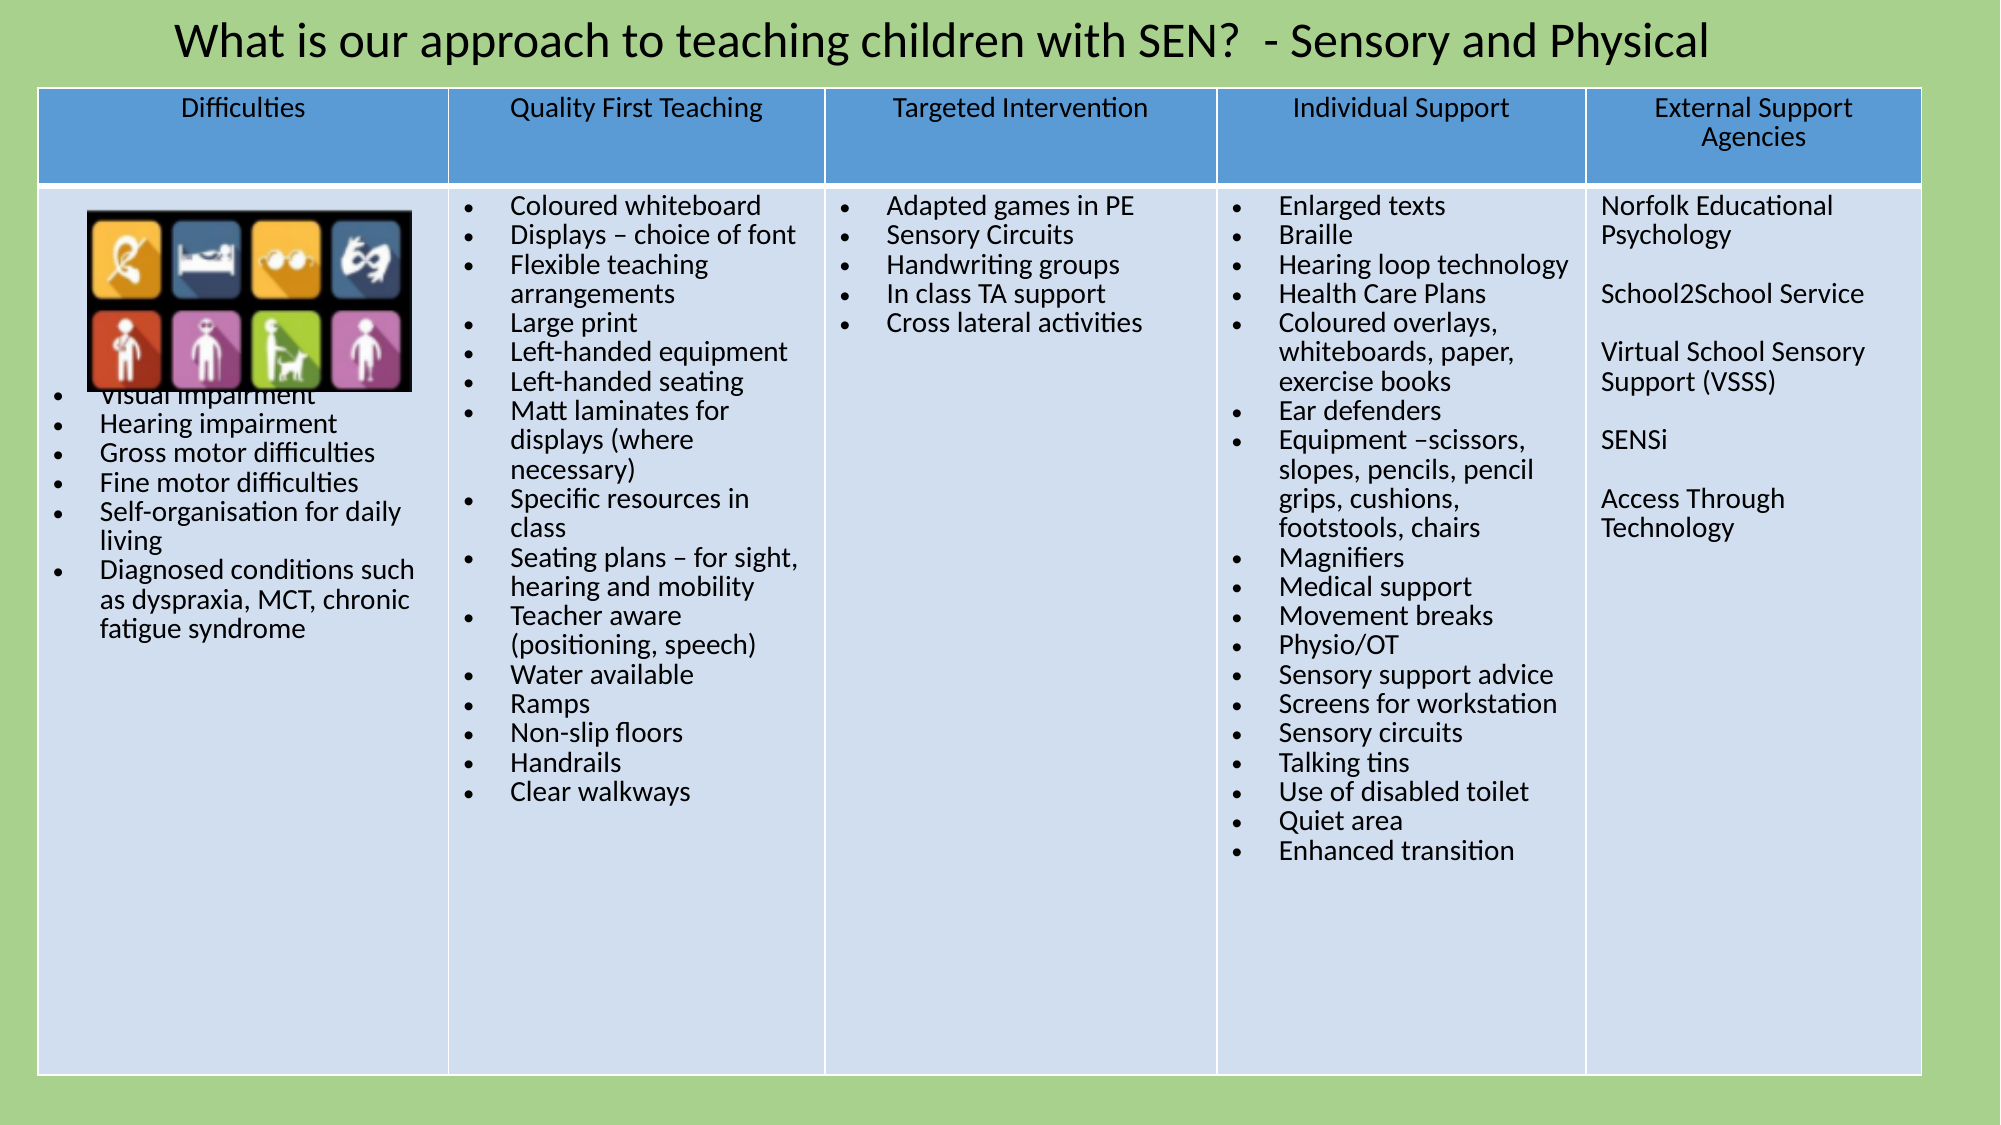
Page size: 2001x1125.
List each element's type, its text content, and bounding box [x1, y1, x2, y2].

table_header Targeted Intervention [826, 89, 1216, 183]
text_box What is our approach to teaching children with SEN? - Sensory and Physical [69, 0, 1844, 87]
table_header Difficulties [39, 89, 448, 183]
table_cell Coloured whiteboard Displays – choice of font Flexible teaching arrangements Large print Left-handed equipment Left-handed seating Matt laminates for displays (where necessary) Specific resources in class Seating plans – for sight, hearing and mobility Teacher aware (positioning, speech) Water available Ramps Non-slip floors Handrails Clear walkways [449, 189, 824, 1074]
table_cell Adapted games in PE Sensory Circuits Handwriting groups In class TA support Cross lateral activities [826, 189, 1216, 1074]
table_header External Support Agencies [1587, 89, 1921, 183]
table_cell Visual impairment Hearing impairment Gross motor difficulties Fine motor difficulties Self-organisation for daily living Diagnosed conditions such as dyspraxia, MCT, chronic fatigue syndrome [39, 189, 448, 1074]
table_cell Enlarged texts Braille Hearing loop technology Health Care Plans Coloured overlays, whiteboards, paper, exercise books Ear defenders Equipment –scissors, slopes, pencils, pencil grips, cushions, footstools, chairs Magnifiers Medical support Movement breaks Physio/OT Sensory support advice Screens for workstation Sensory circuits Talking tins Use of disabled toilet Quiet area Enhanced transition [1218, 189, 1585, 1074]
table_header Quality First Teaching [449, 89, 824, 183]
table_header Individual Support [1218, 89, 1585, 183]
picture [87, 209, 412, 392]
table_cell Norfolk Educational Psychology School2School Service Virtual School Sensory Support (VSSS) SENSi Access Through Technology [1587, 189, 1921, 1074]
